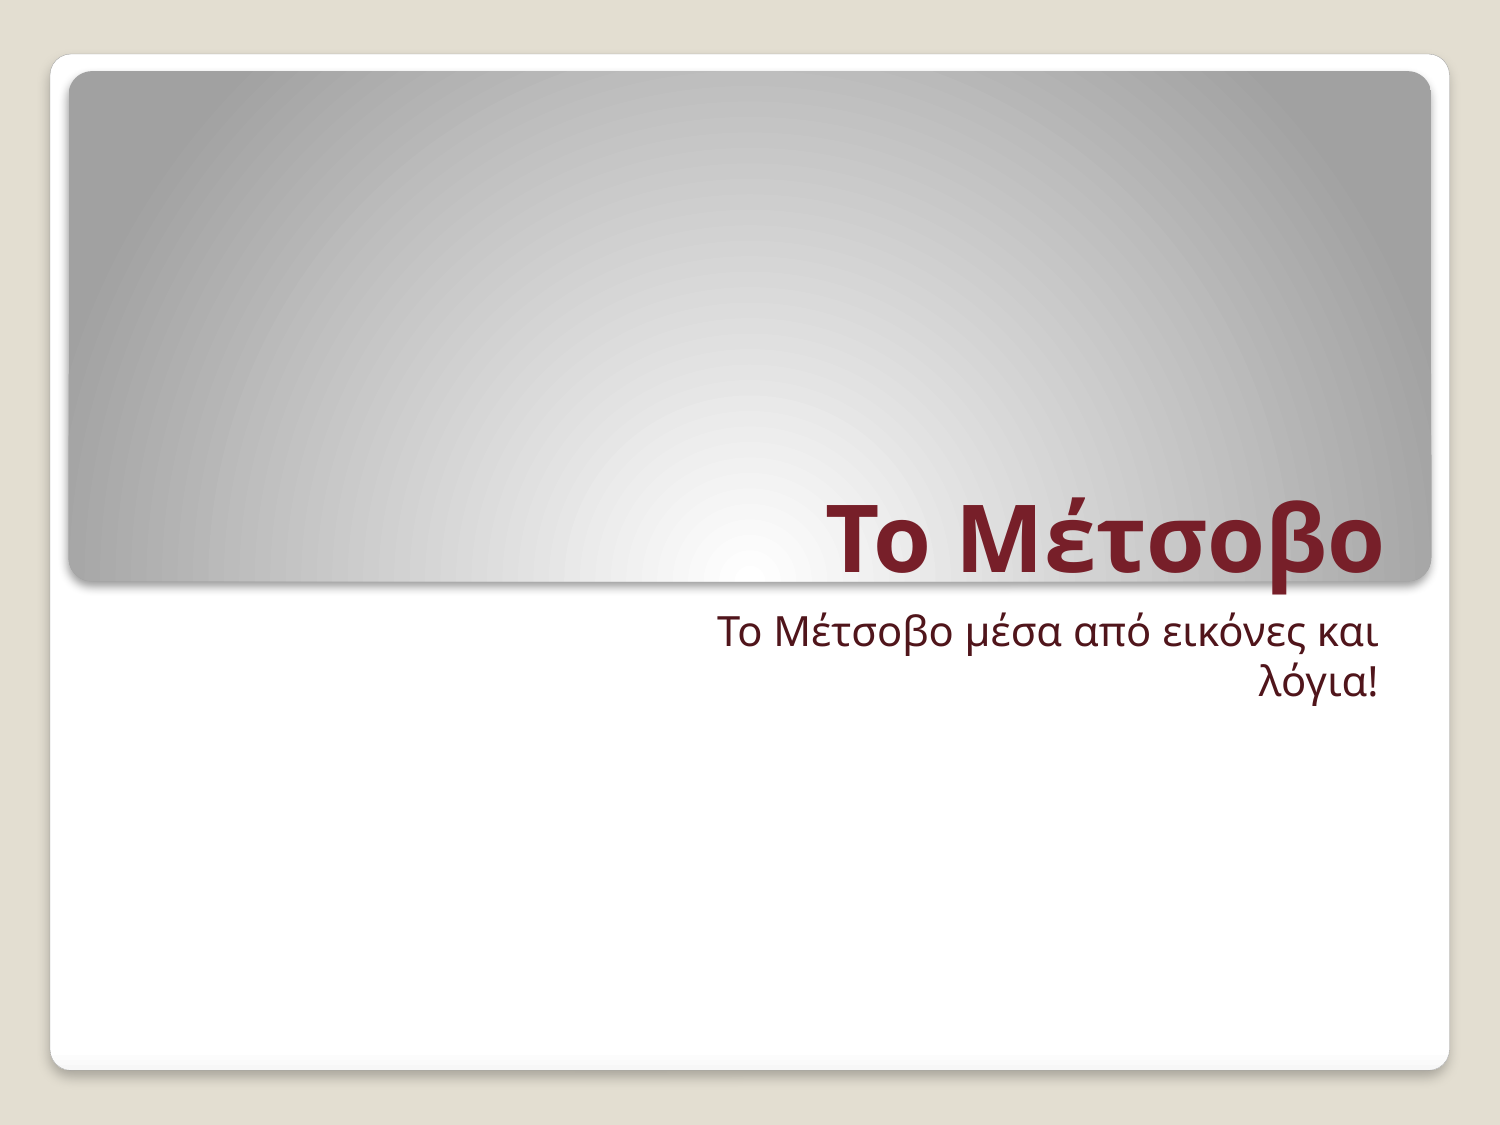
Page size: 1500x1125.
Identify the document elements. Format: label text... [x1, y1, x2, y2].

subtitle Το Μέτσοβο μέσα από εικόνες και λόγια! [118, 604, 1394, 755]
title Το Μέτσοβο [118, 298, 1394, 599]
